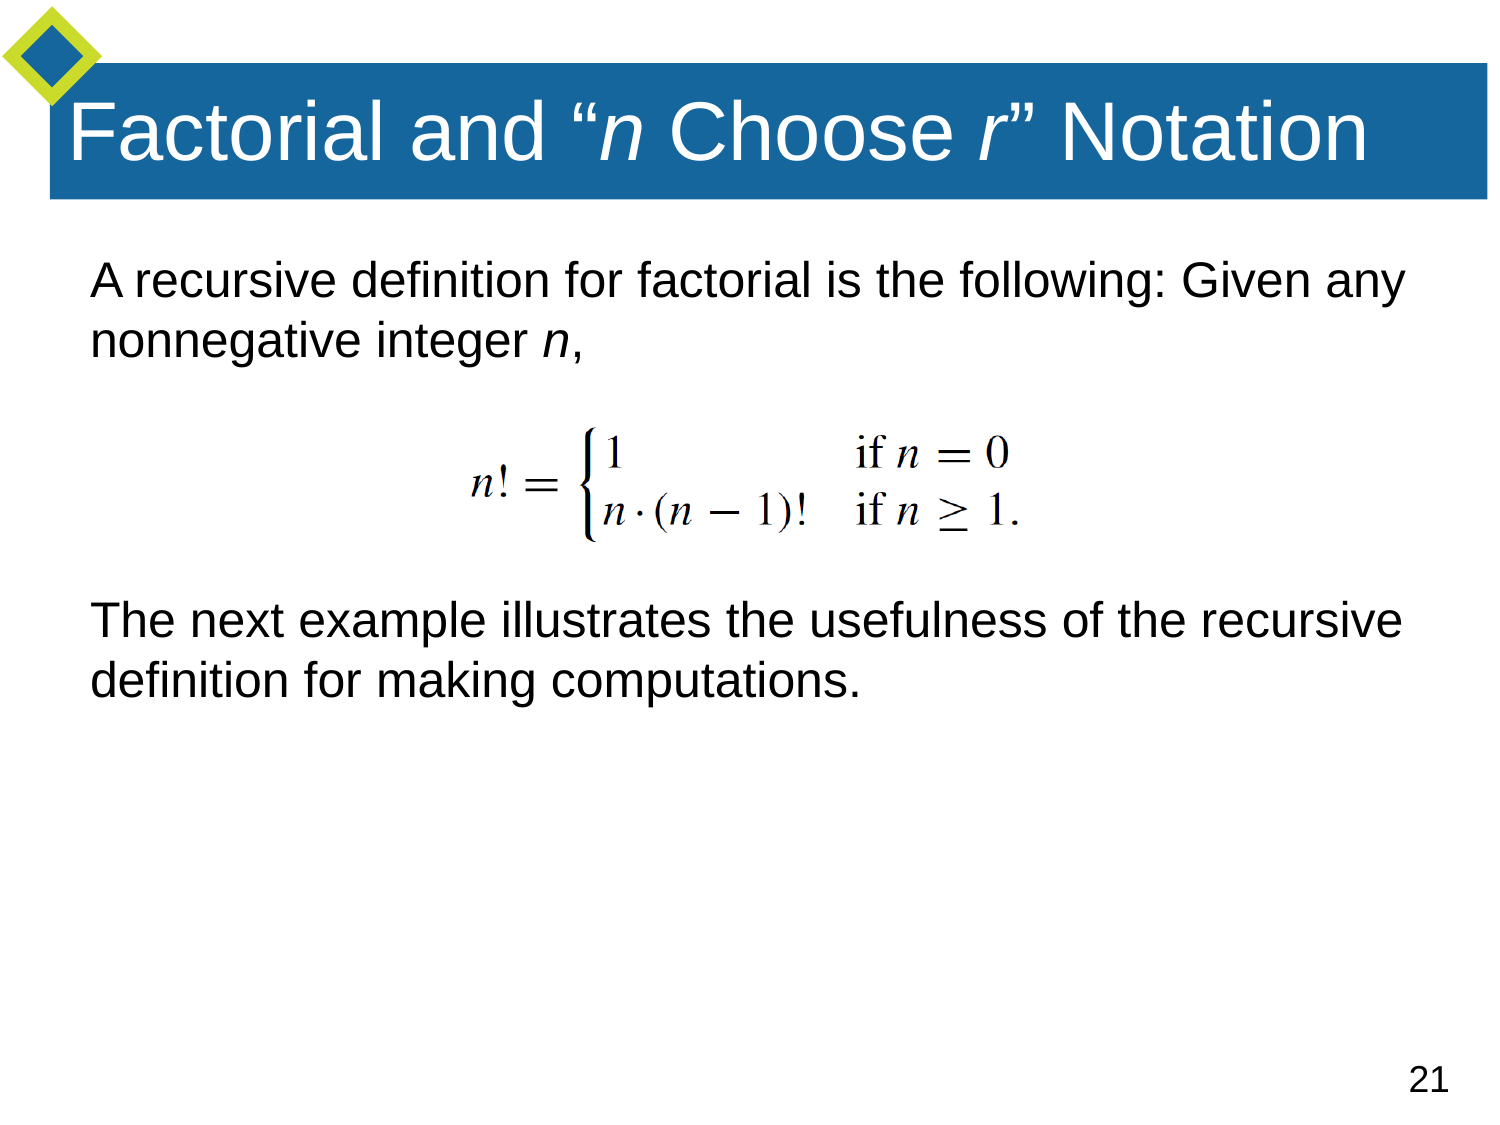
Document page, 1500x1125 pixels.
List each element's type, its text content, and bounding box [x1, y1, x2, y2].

list A recursive definition for factorial is the following: Given any nonnegative integer n, The next example illustrates the usefulness of the recursive definition for making computations. [75, 239, 1425, 1103]
picture [449, 409, 1051, 551]
title Factorial and “n Choose r ” Notation [52, 33, 1403, 221]
